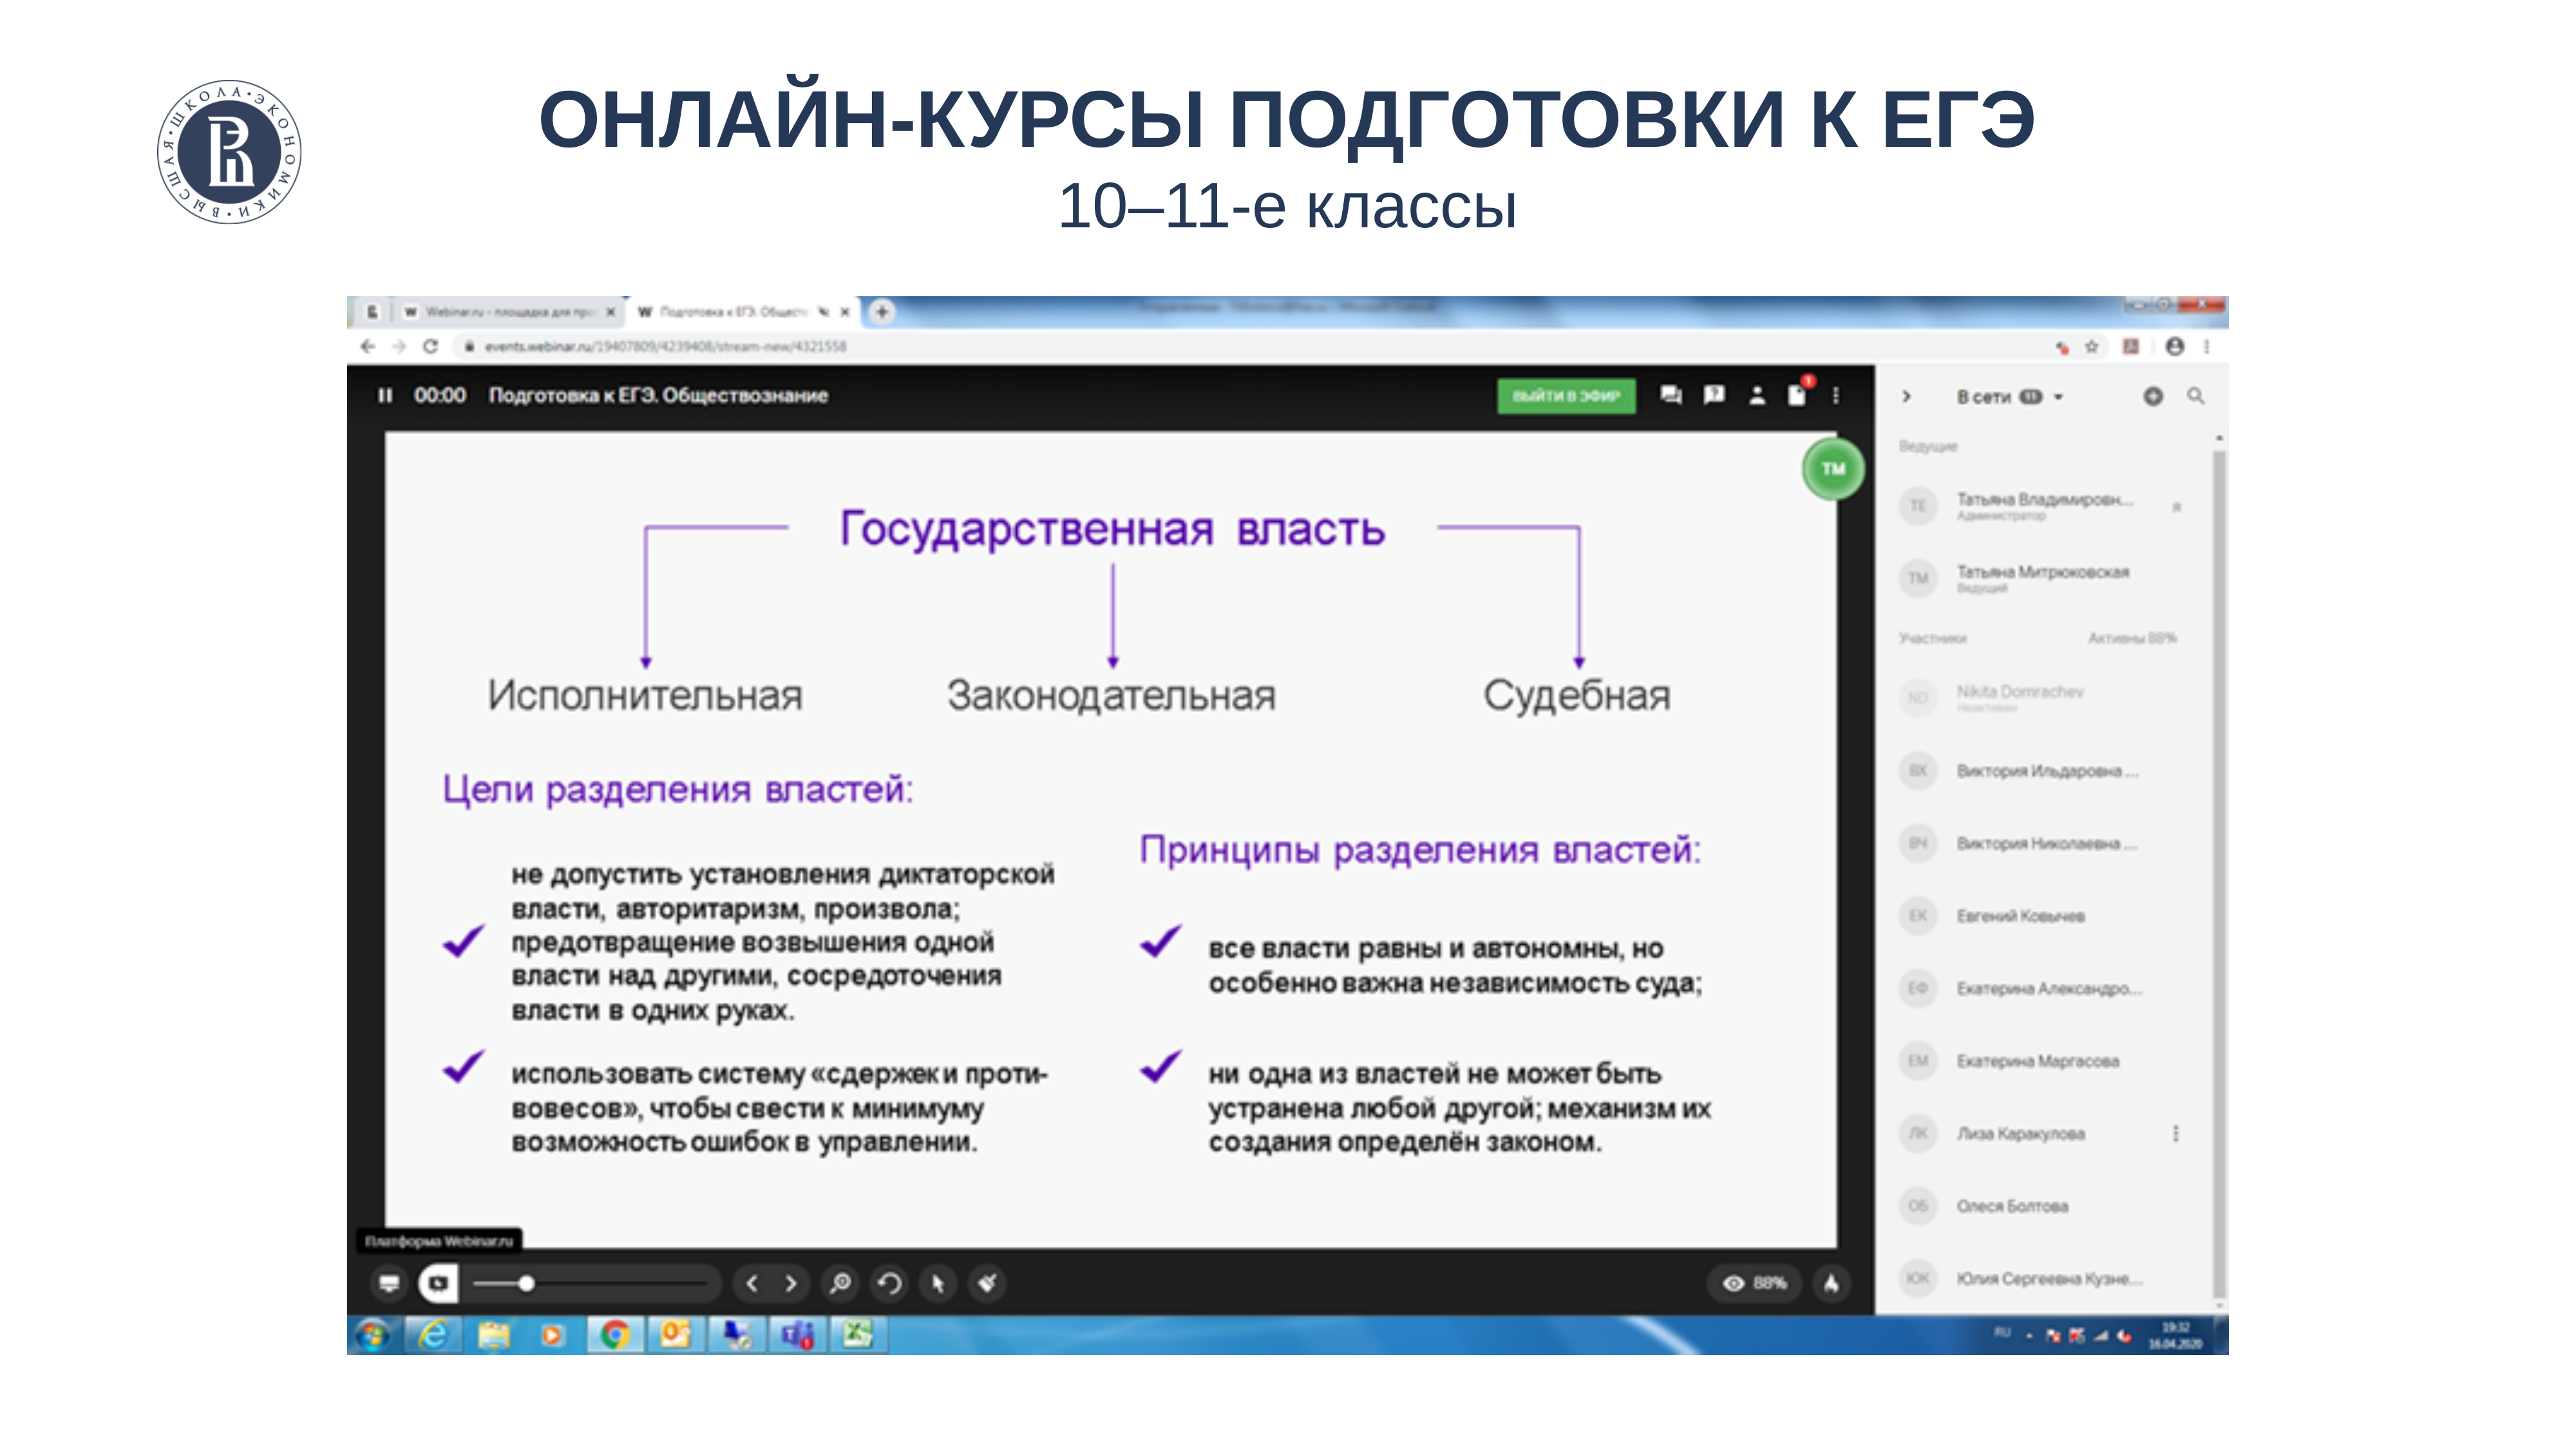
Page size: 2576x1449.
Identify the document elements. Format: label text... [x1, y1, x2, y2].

text_box Онлайн-КУРСЫ подготовки к ЕГЭ 10–11-е классы [527, 59, 2049, 245]
picture [347, 296, 2229, 1355]
picture [157, 80, 302, 225]
